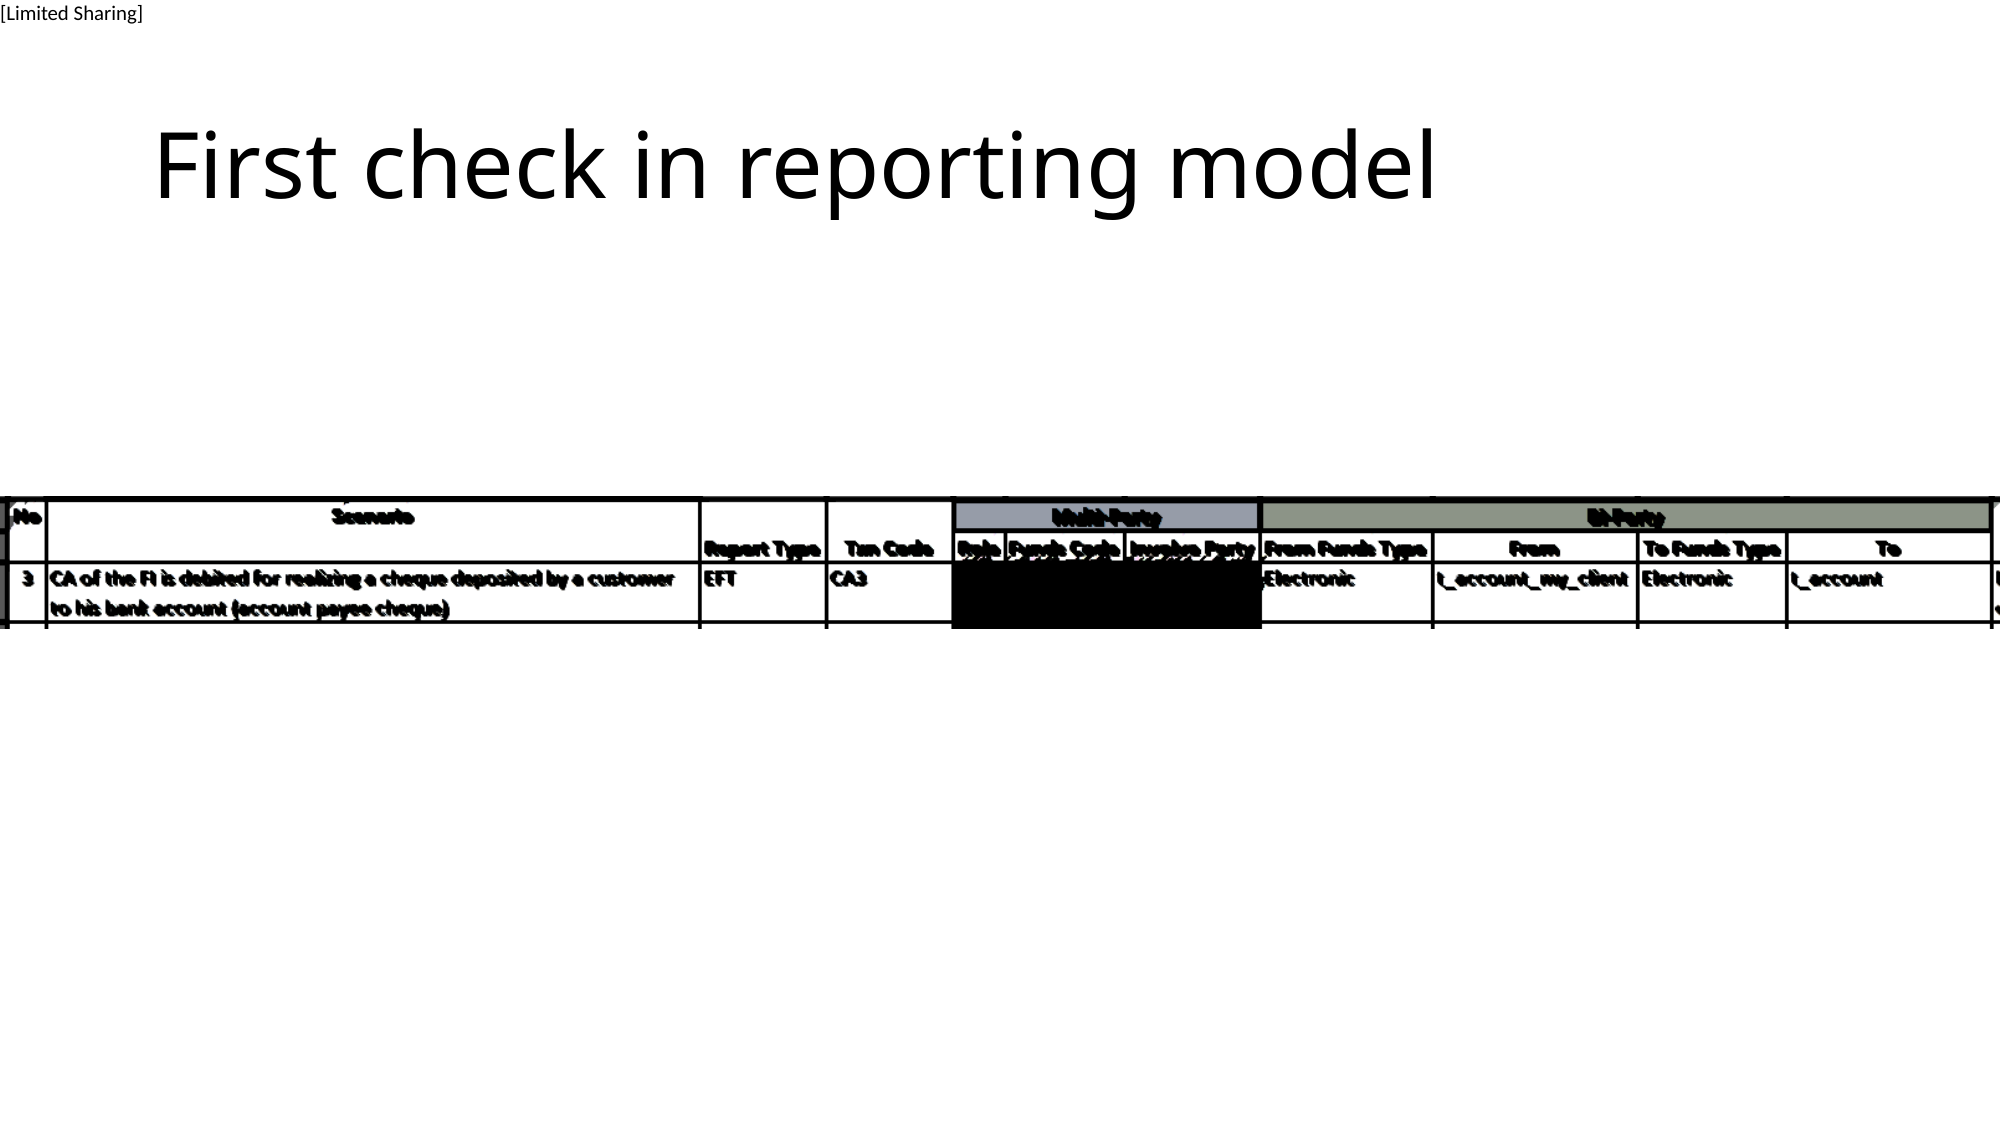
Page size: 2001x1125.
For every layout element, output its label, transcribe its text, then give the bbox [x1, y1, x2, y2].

title First check in reporting model [137, 59, 1863, 278]
picture [0, 496, 2000, 629]
